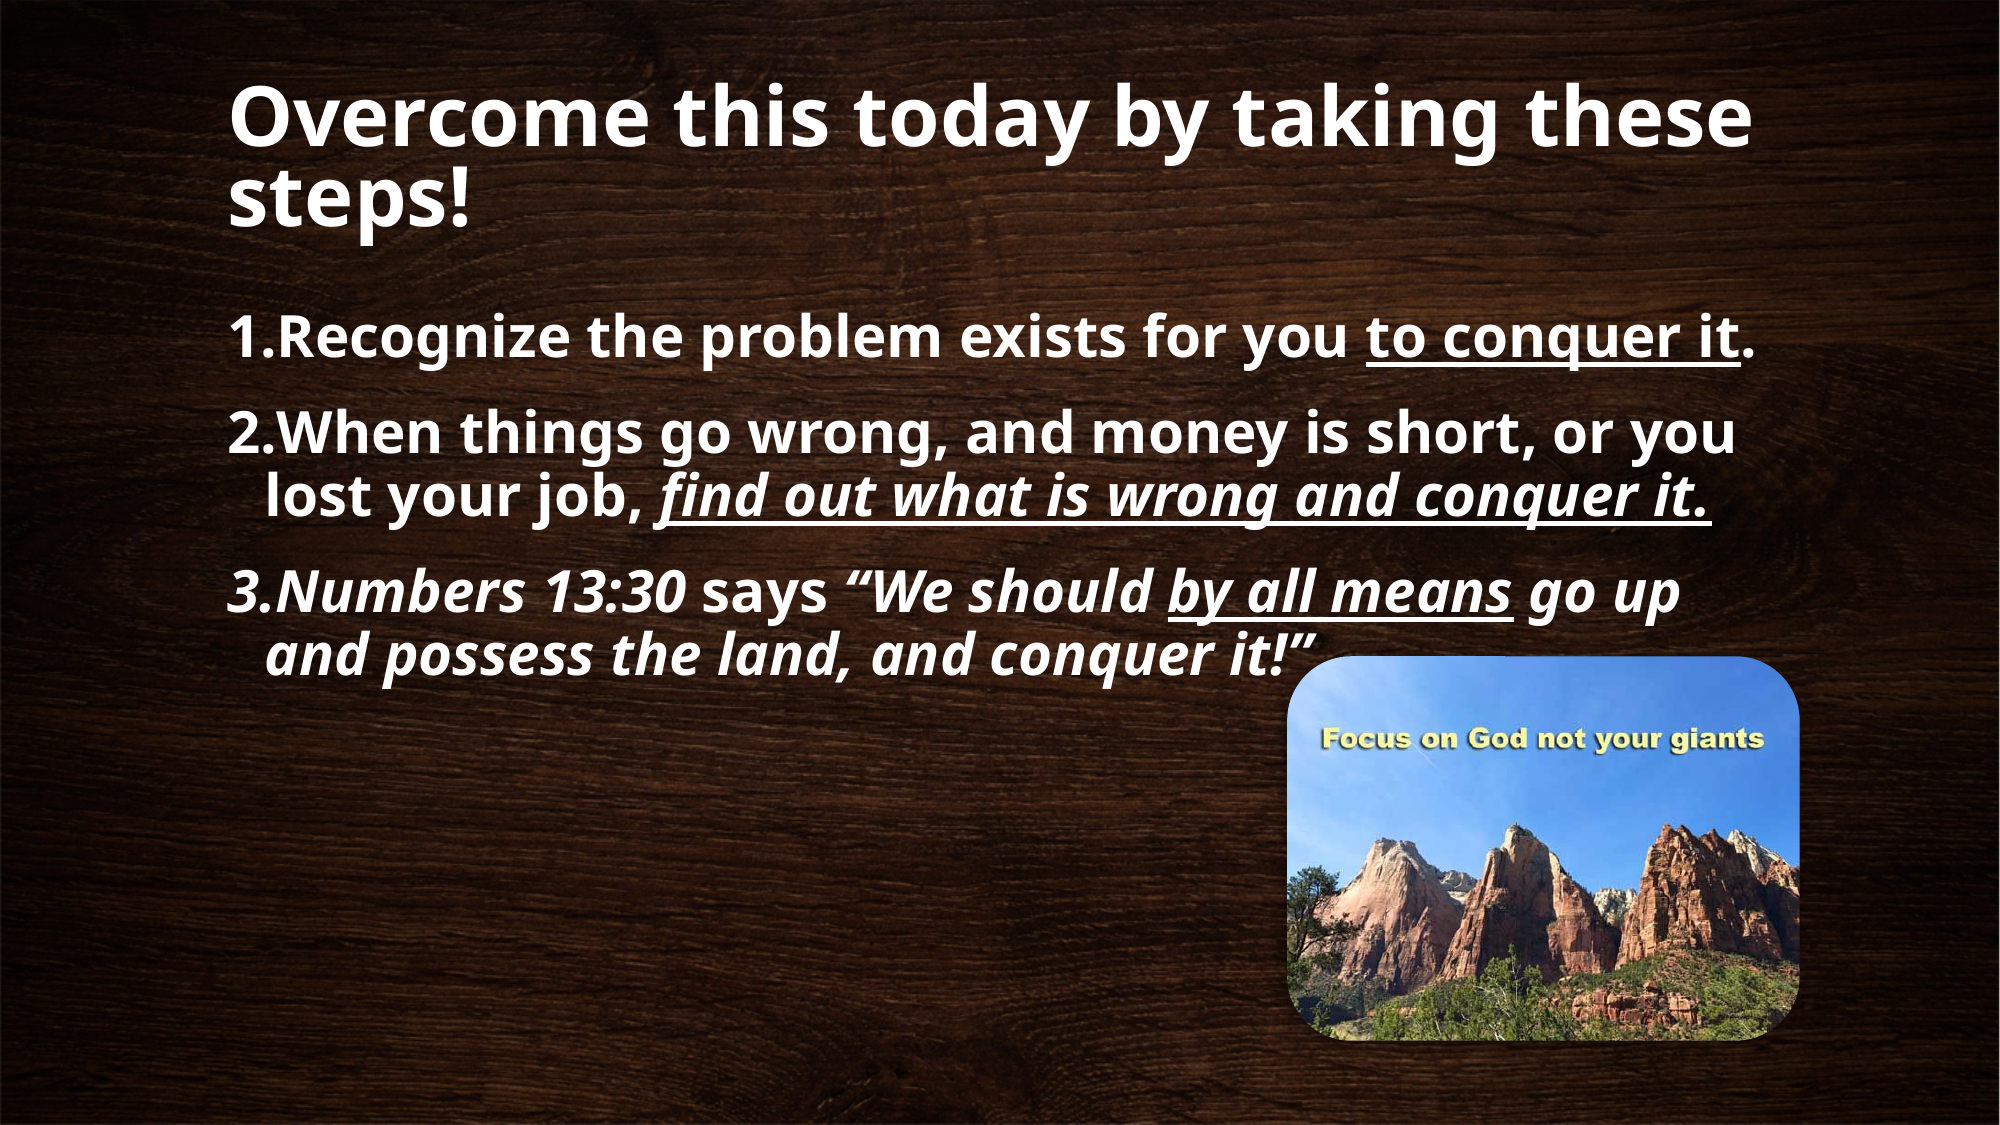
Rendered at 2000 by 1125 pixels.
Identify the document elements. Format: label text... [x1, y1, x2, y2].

list Recognize the problem exists for you to conquer it. When things go wrong, and money is short, or you lost your job, find out what is wrong and conquer it. Numbers 13:30 says “We should by all means go up and possess the land, and conquer it!” [212, 299, 1788, 1013]
picture [0, 0, 2000, 1125]
title Overcome this today by taking these steps! [212, 62, 1788, 250]
